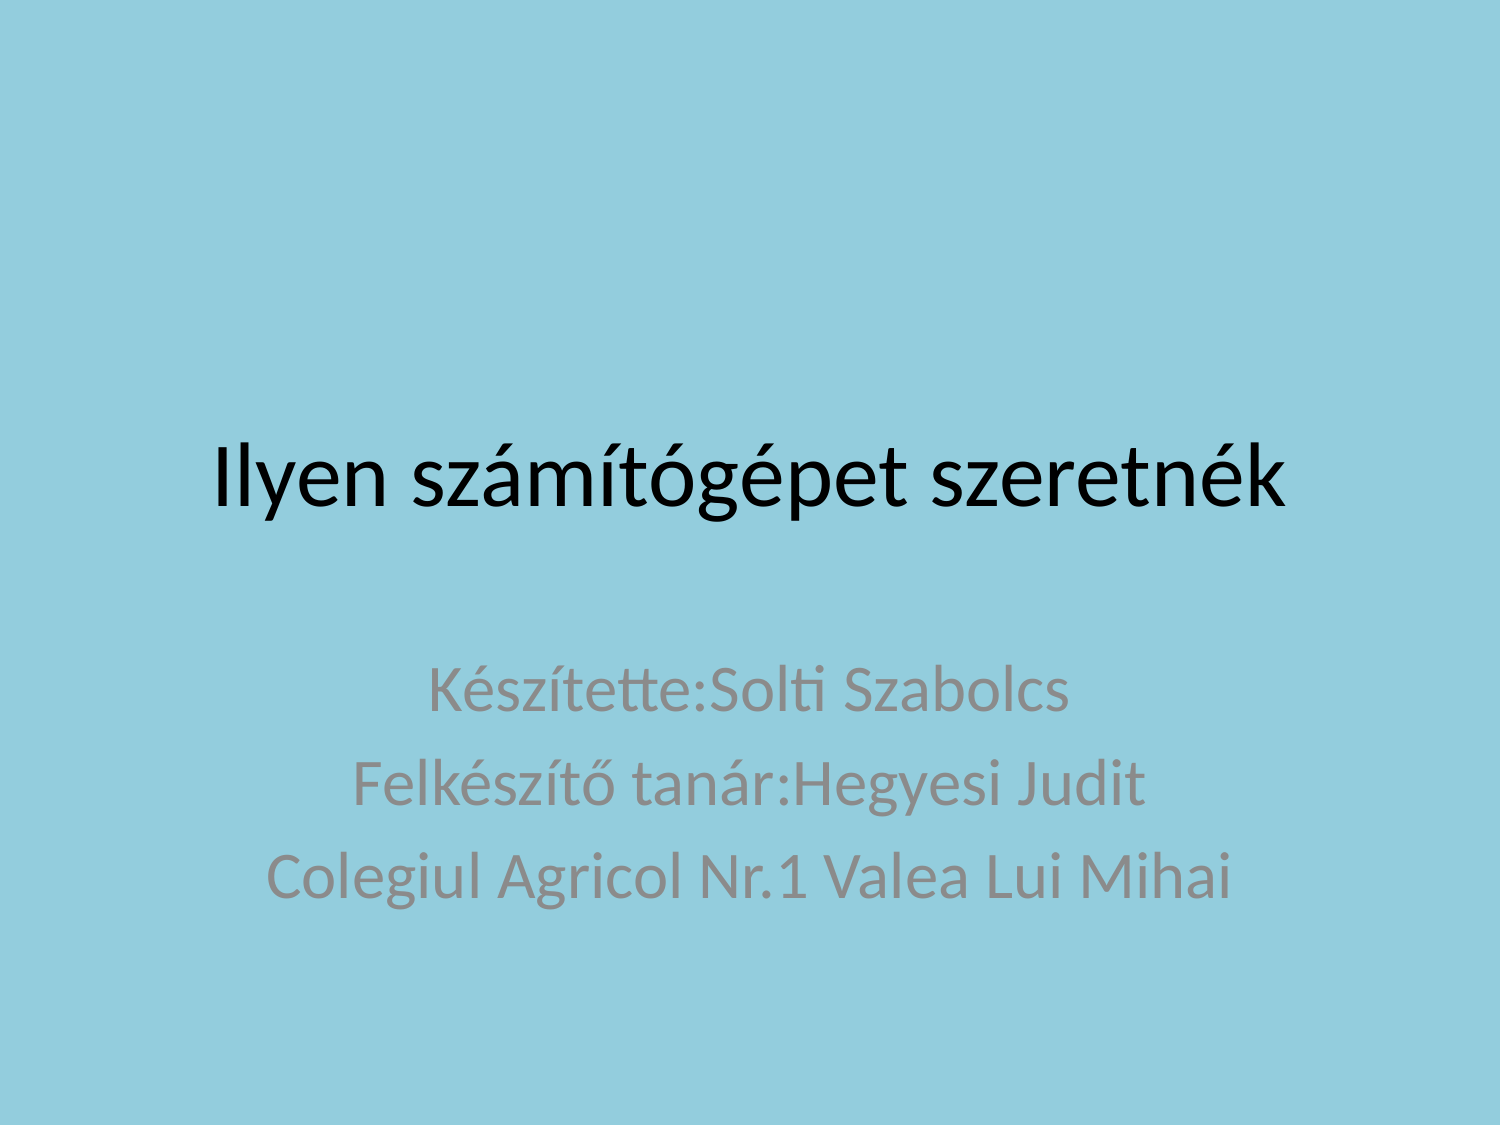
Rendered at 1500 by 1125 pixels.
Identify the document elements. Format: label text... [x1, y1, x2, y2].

subtitle Készítette:Solti Szabolcs Felkészítő tanár:Hegyesi Judit Colegiul Agricol Nr.1 Valea Lui Mihai [225, 637, 1275, 925]
title Ilyen számítógépet szeretnék [112, 349, 1388, 591]
